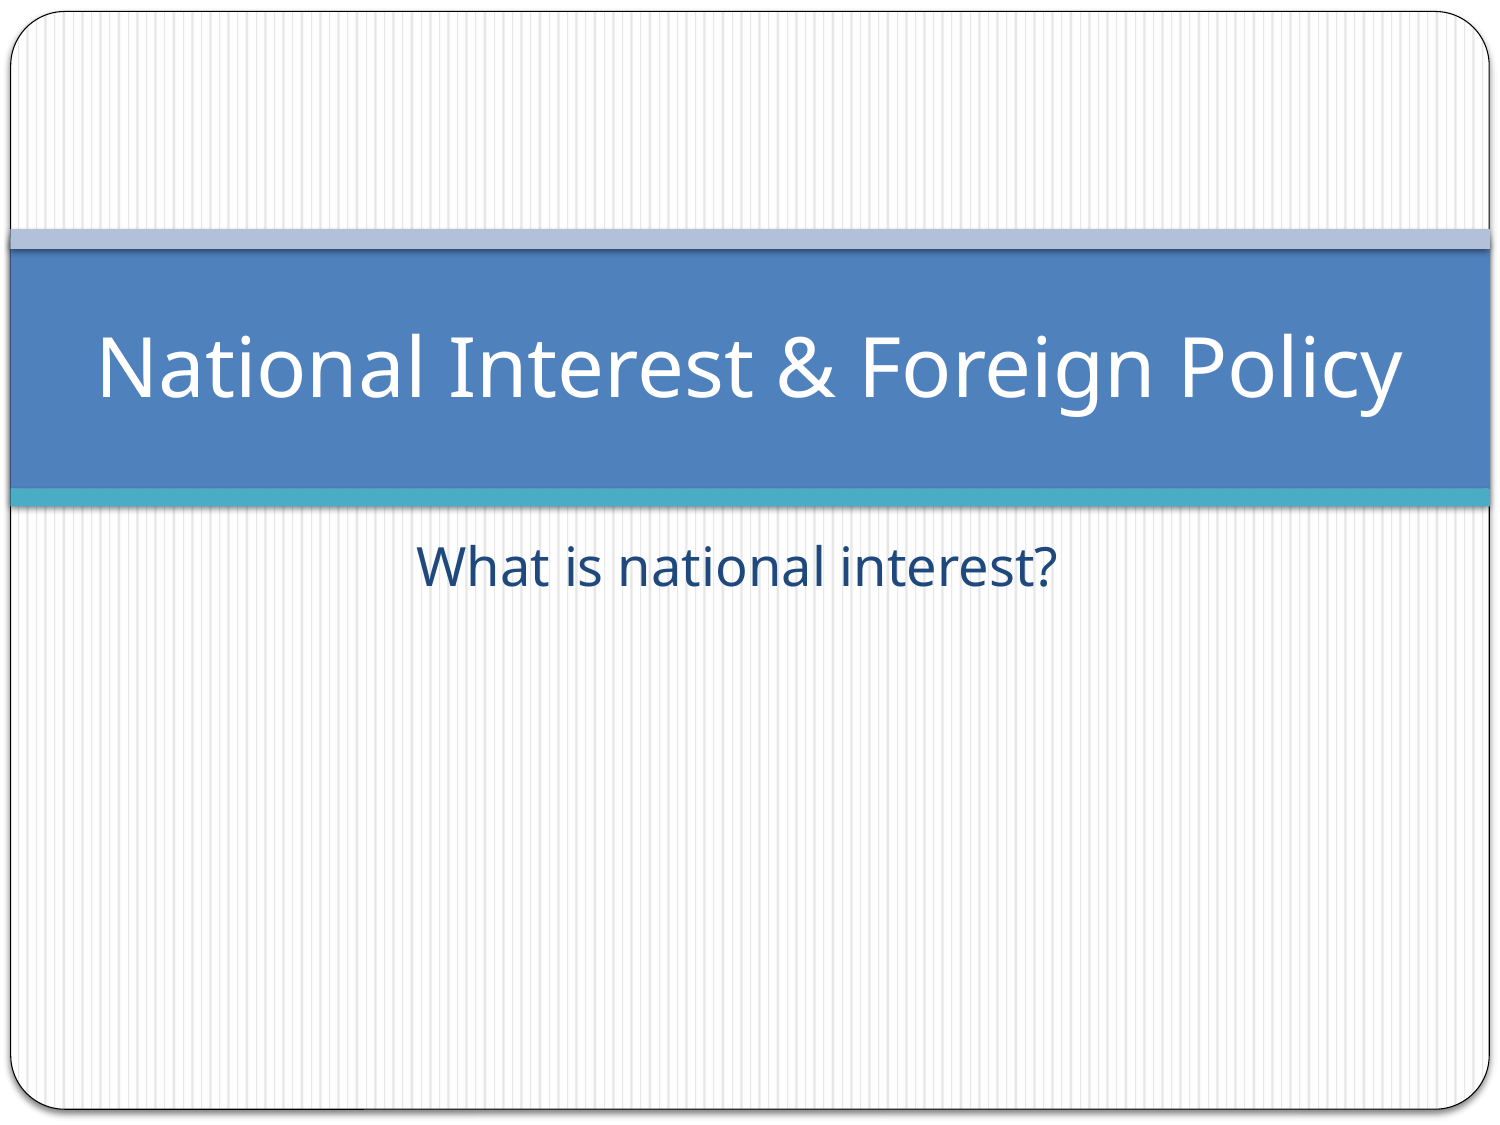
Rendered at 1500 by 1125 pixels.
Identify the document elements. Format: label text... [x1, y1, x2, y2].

title National Interest & Foreign Policy [75, 247, 1425, 489]
subtitle What is national interest? [212, 525, 1263, 610]
